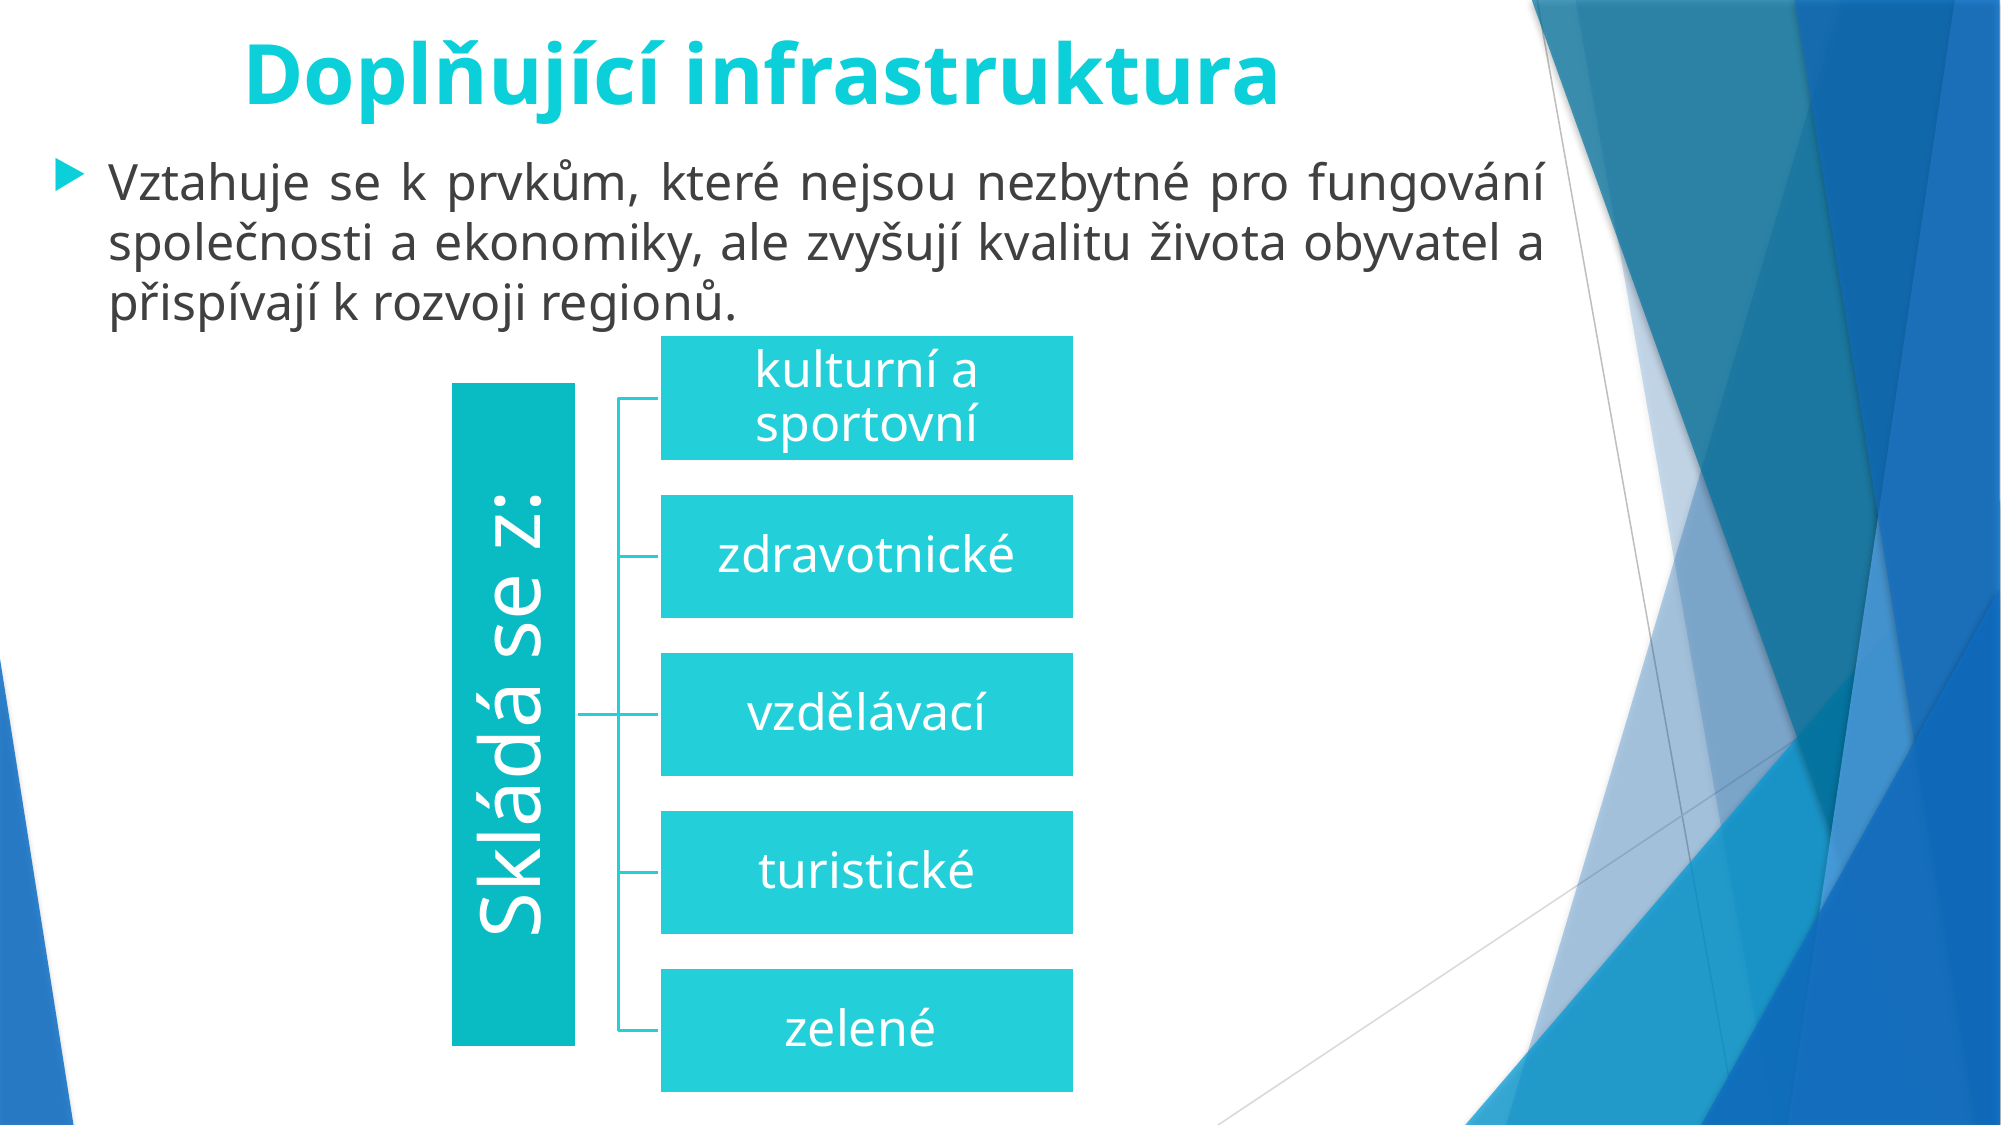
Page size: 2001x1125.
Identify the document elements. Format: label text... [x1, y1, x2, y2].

list Vztahuje se k prvkům, které nejsou nezbytné pro fungování společnosti a ekonomiky, ale zvyšují kvalitu života obyvatel a přispívají k rozvoji regionů. [36, 142, 1562, 293]
title Doplňující infrastruktura [0, 13, 1525, 164]
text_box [181, 334, 1344, 1095]
